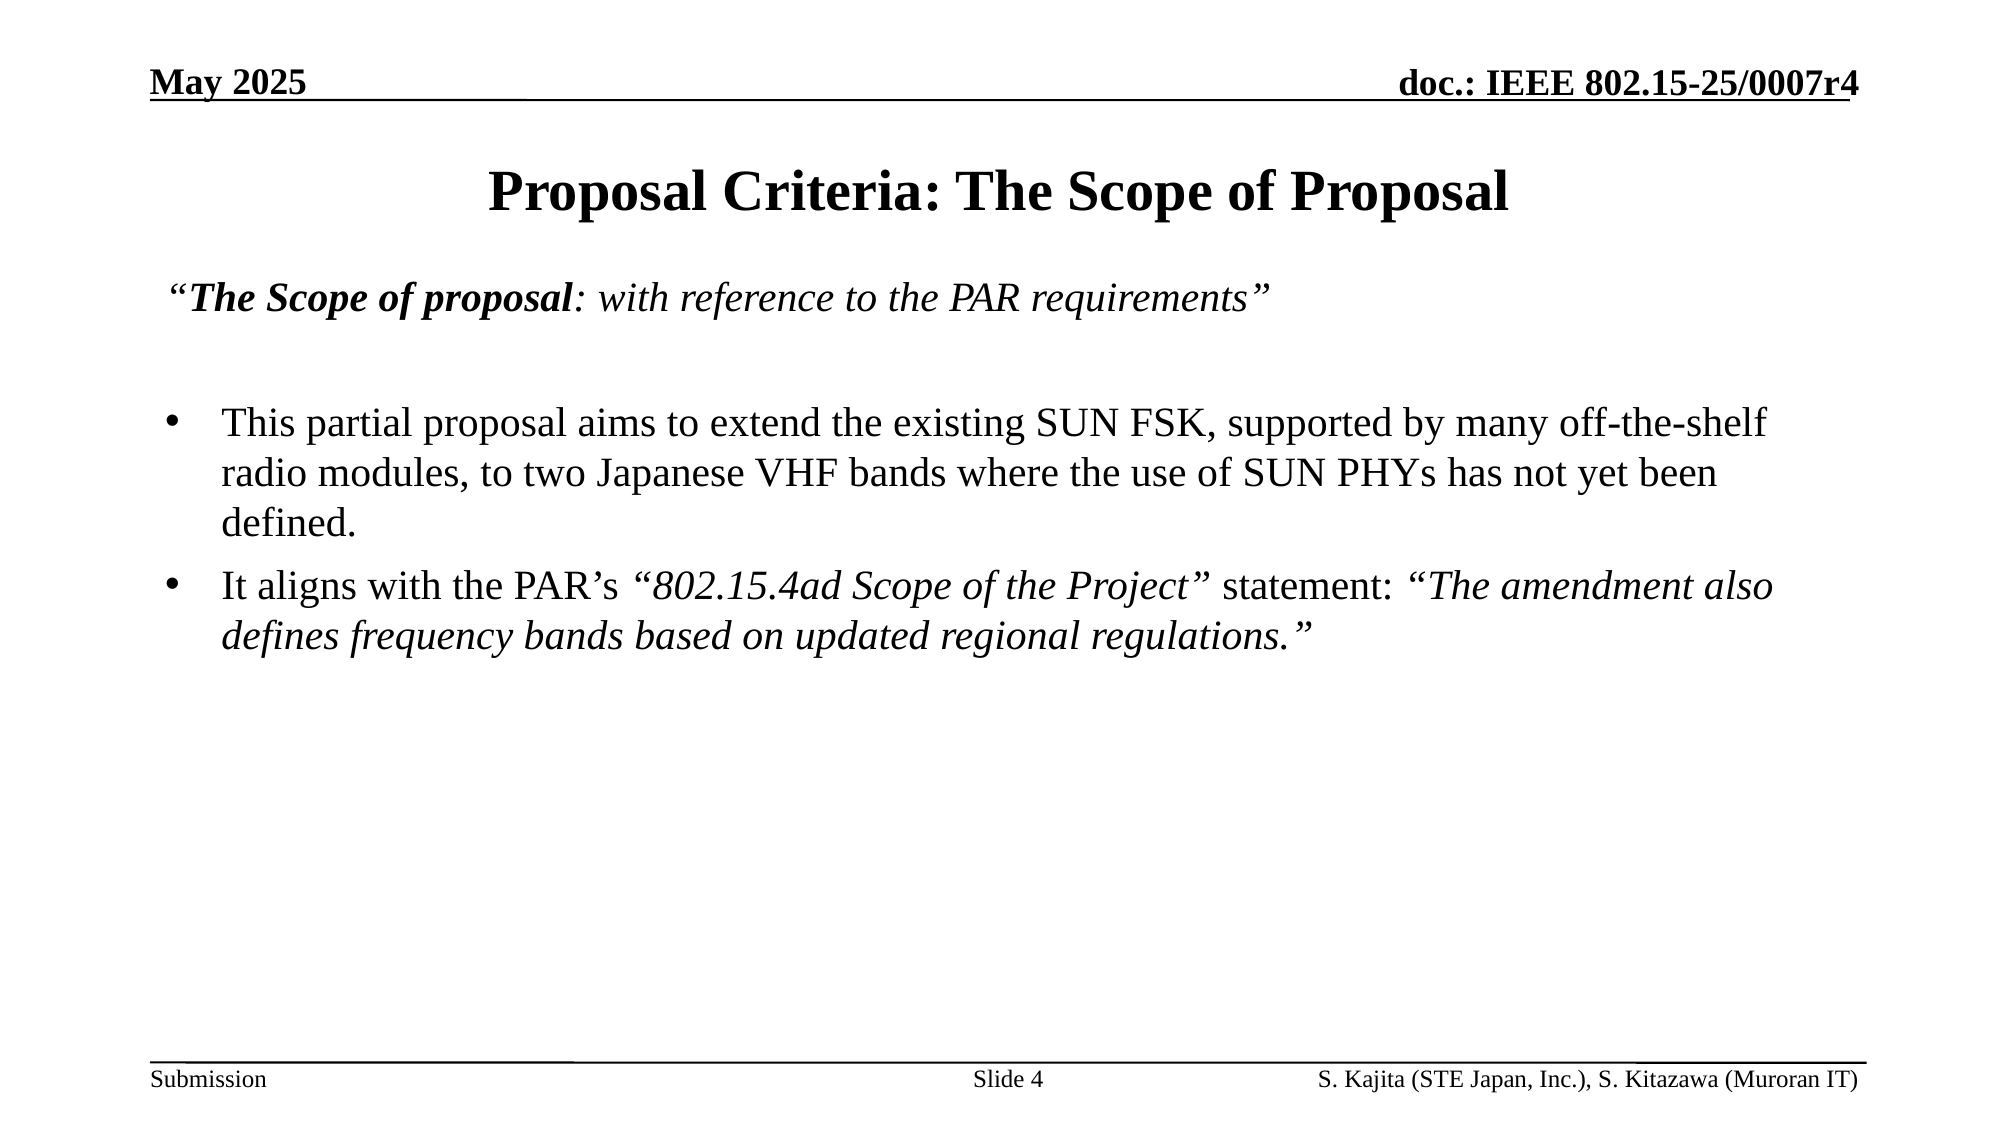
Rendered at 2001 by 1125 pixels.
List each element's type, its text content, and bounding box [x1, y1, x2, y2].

list “The Scope of proposal: with reference to the PAR requirements” This partial proposal aims to extend the existing SUN FSK, supported by many off-the-shelf radio modules, to two Japanese VHF bands where the use of SUN PHYs has not yet been defined. It aligns with the PAR’s “802.15.4ad Scope of the Project” statement: “The amendment also defines frequency bands based on updated regional regulations.” [149, 262, 1850, 1051]
slide_number Slide 4 [950, 1061, 1067, 1123]
title Proposal Criteria: The Scope of Proposal [149, 112, 1850, 262]
